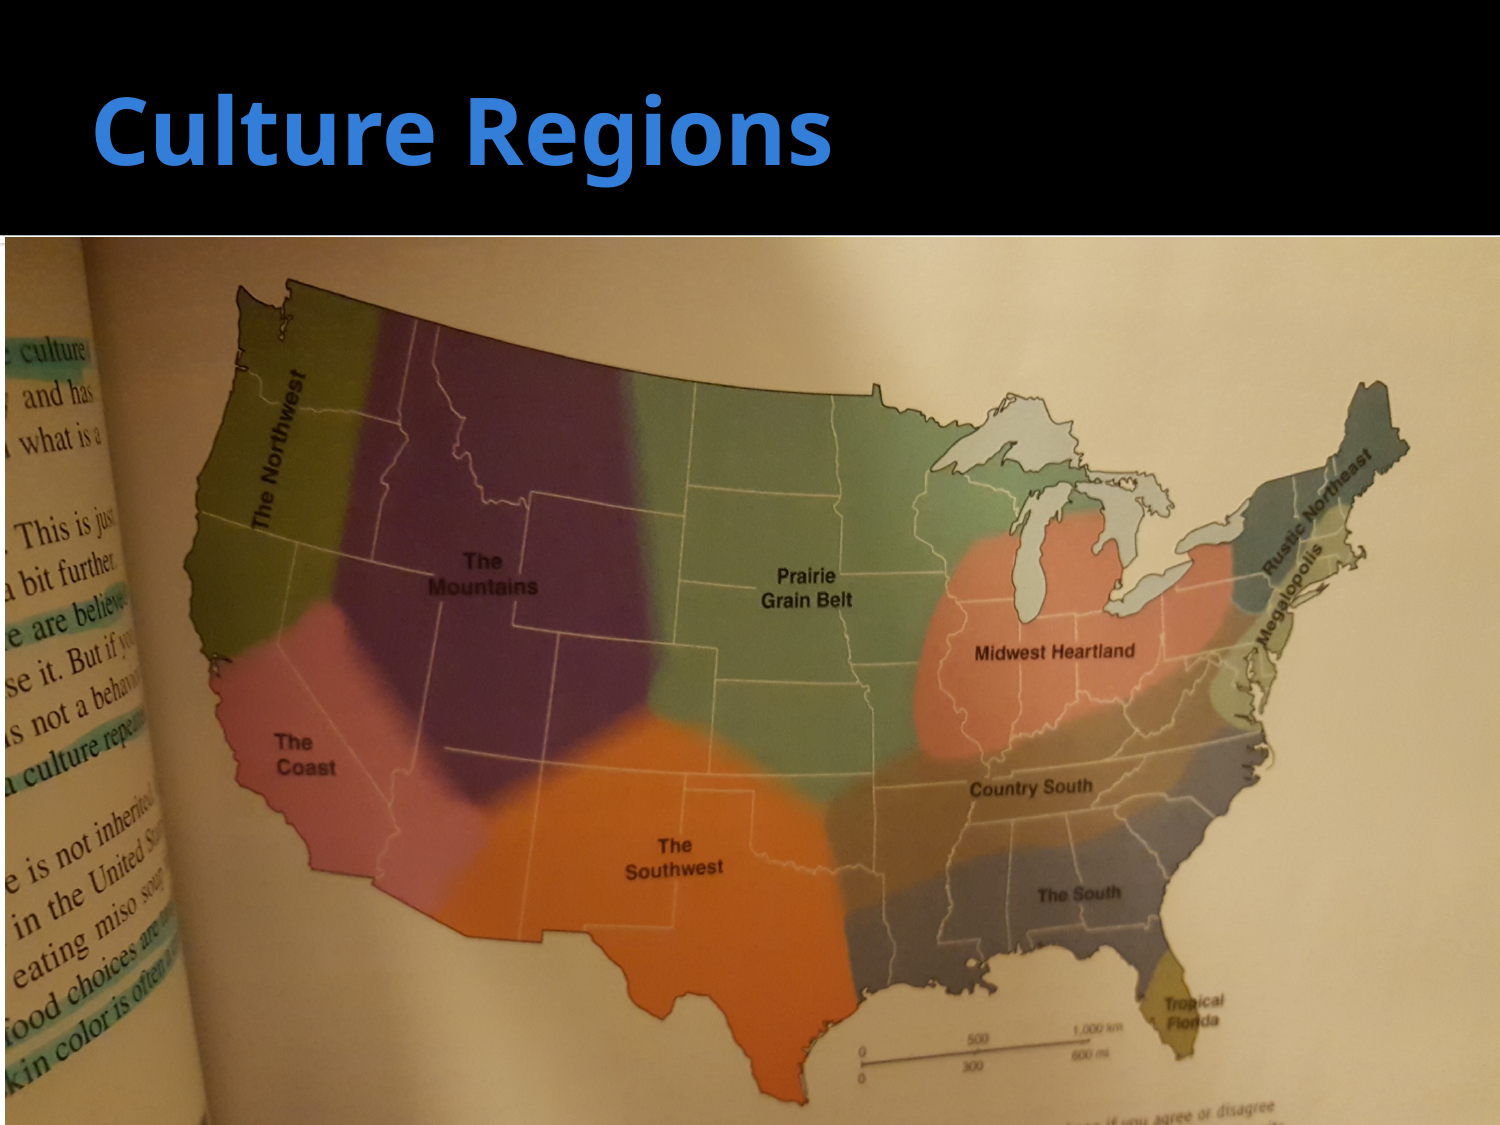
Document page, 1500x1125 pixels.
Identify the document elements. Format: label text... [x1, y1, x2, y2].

title Culture Regions [75, 25, 1425, 231]
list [4, 237, 1500, 1125]
